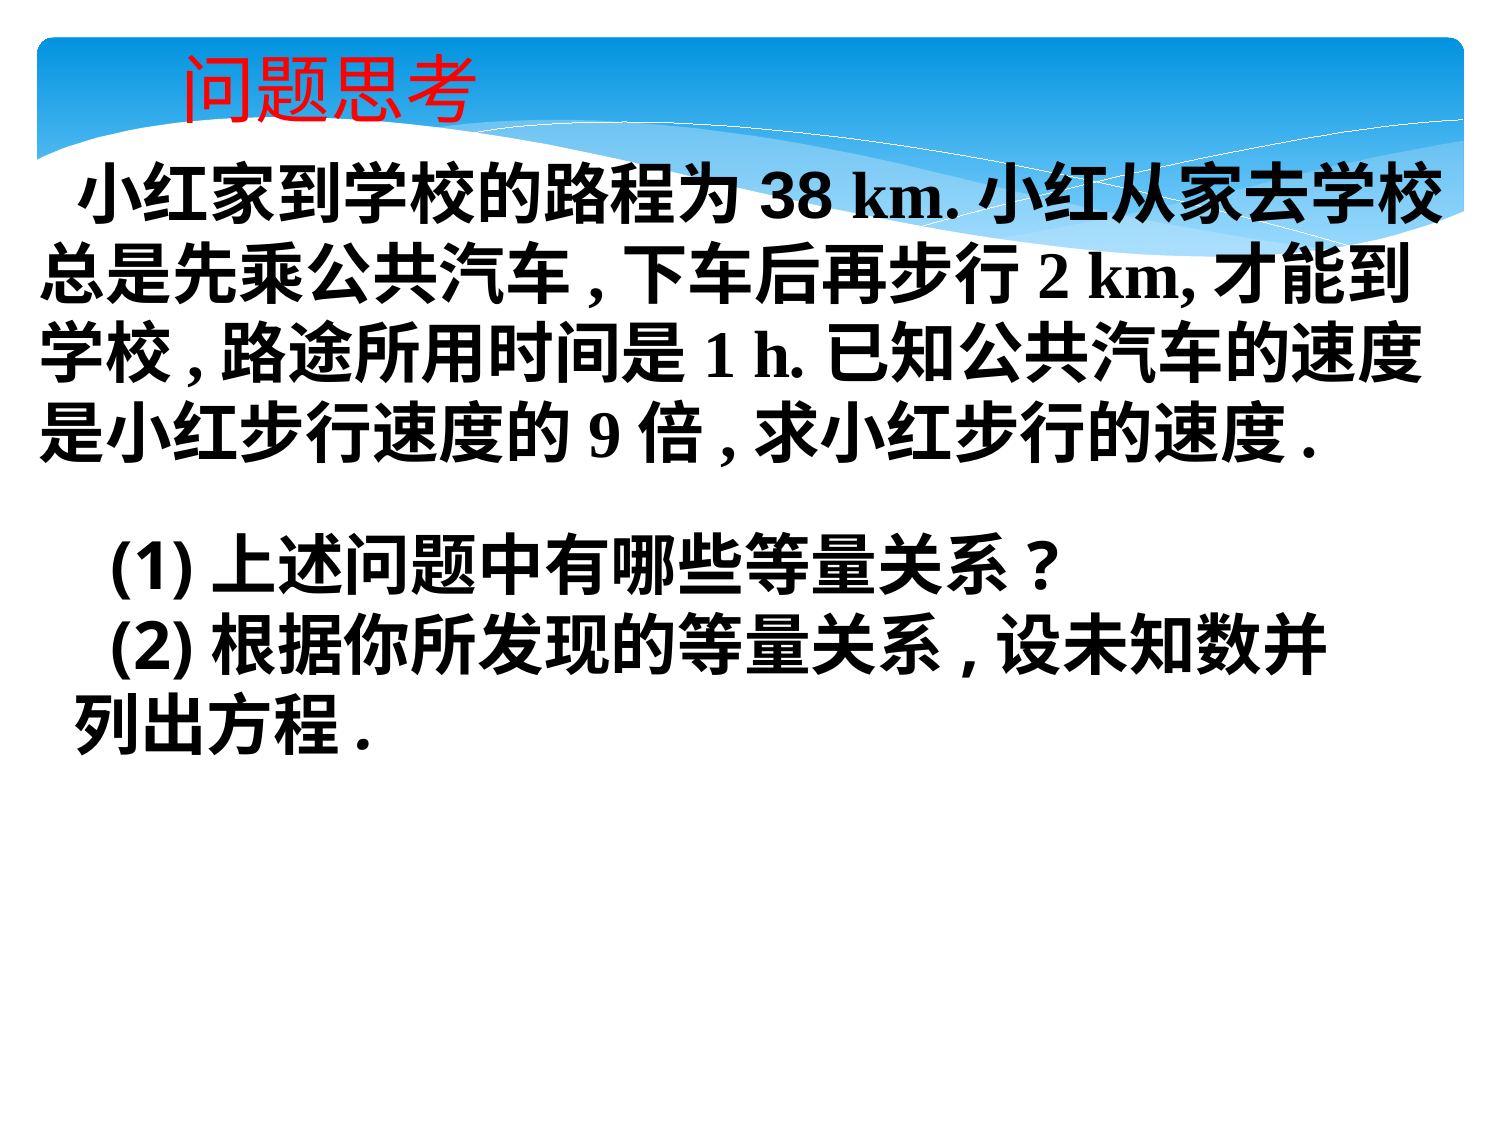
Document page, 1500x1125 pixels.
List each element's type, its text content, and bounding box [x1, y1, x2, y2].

text_box 小红家到学校的路程为38 km.小红从家去学校总是先乘公共汽车,下车后再步行2 km,才能到学校,路途所用时间是1 h.已知公共汽车的速度是小红步行速度的9倍,求小红步行的速度. [23, 143, 1489, 479]
text_box (1)上述问题中有哪些等量关系? (2)根据你所发现的等量关系,设未知数并列出方程. [58, 515, 1395, 771]
text_box 问题思考 [165, 35, 496, 140]
